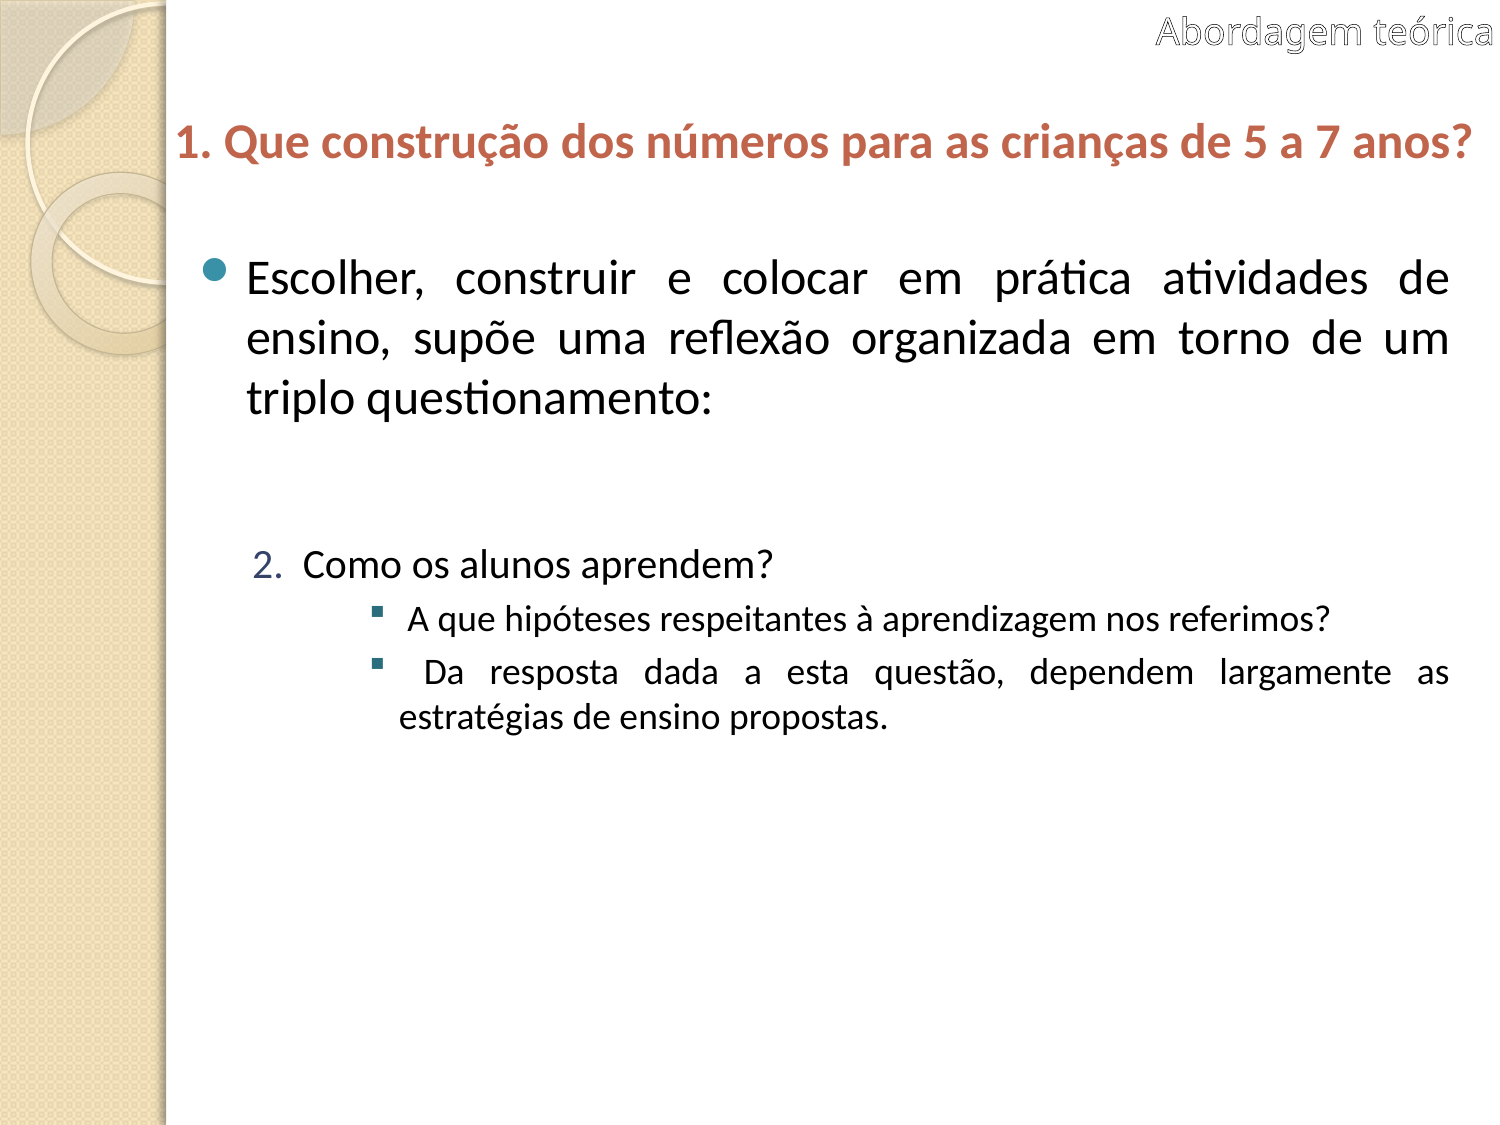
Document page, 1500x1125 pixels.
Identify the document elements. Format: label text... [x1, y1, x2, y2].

list Escolher, construir e colocar em prática atividades de ensino, supõe uma reflexão organizada em torno de um triplo questionamento: 2. Como os alunos aprendem? A que hipóteses respeitantes à aprendizagem nos referimos? Da resposta dada a esta questão, dependem largamente as estratégias de ensino propostas. [171, 237, 1466, 1025]
title 1. Que construção dos números para as crianças de 5 a 7 anos? [159, 45, 1500, 233]
text_box Abordagem teórica [1141, 0, 1500, 45]
